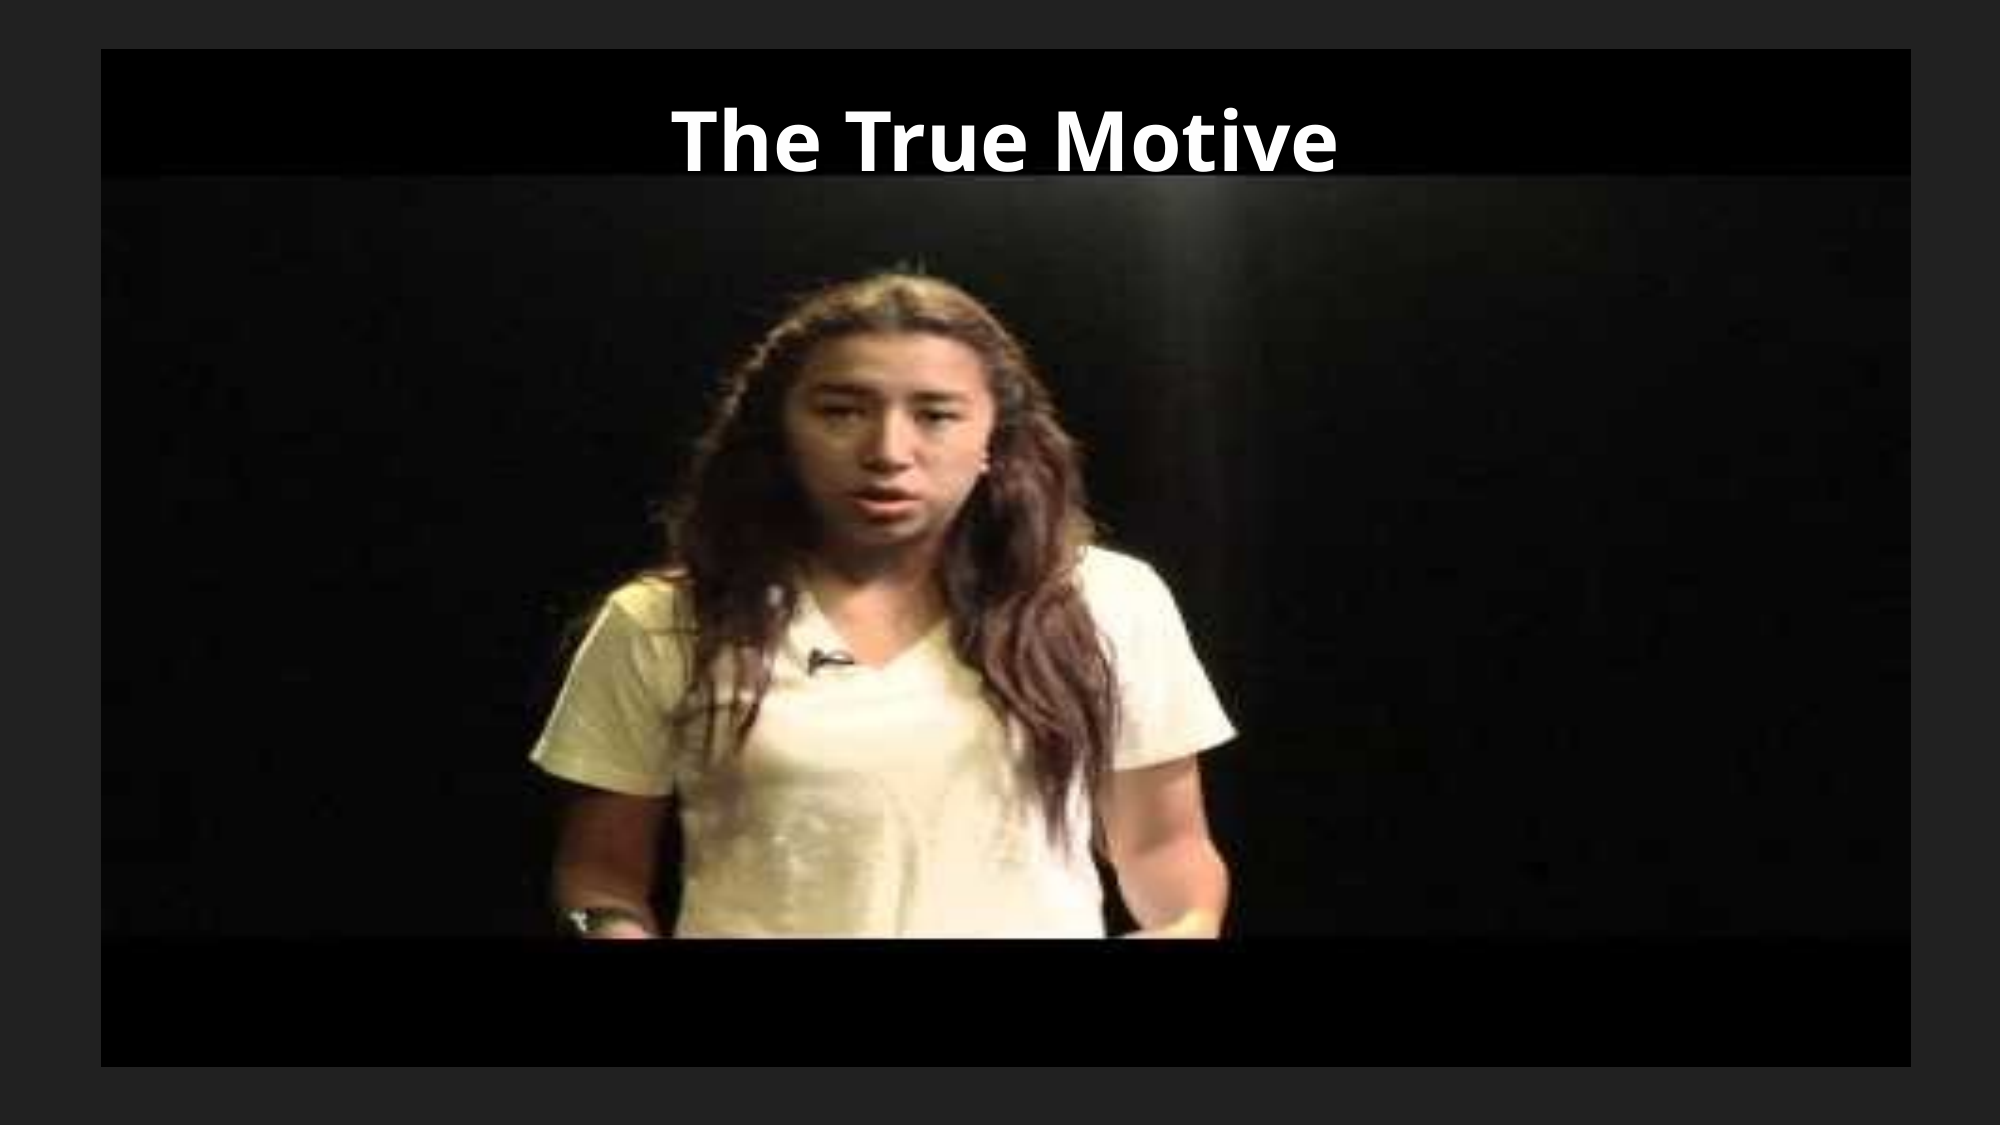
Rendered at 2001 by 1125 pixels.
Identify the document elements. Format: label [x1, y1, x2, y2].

list [100, 48, 1912, 1068]
